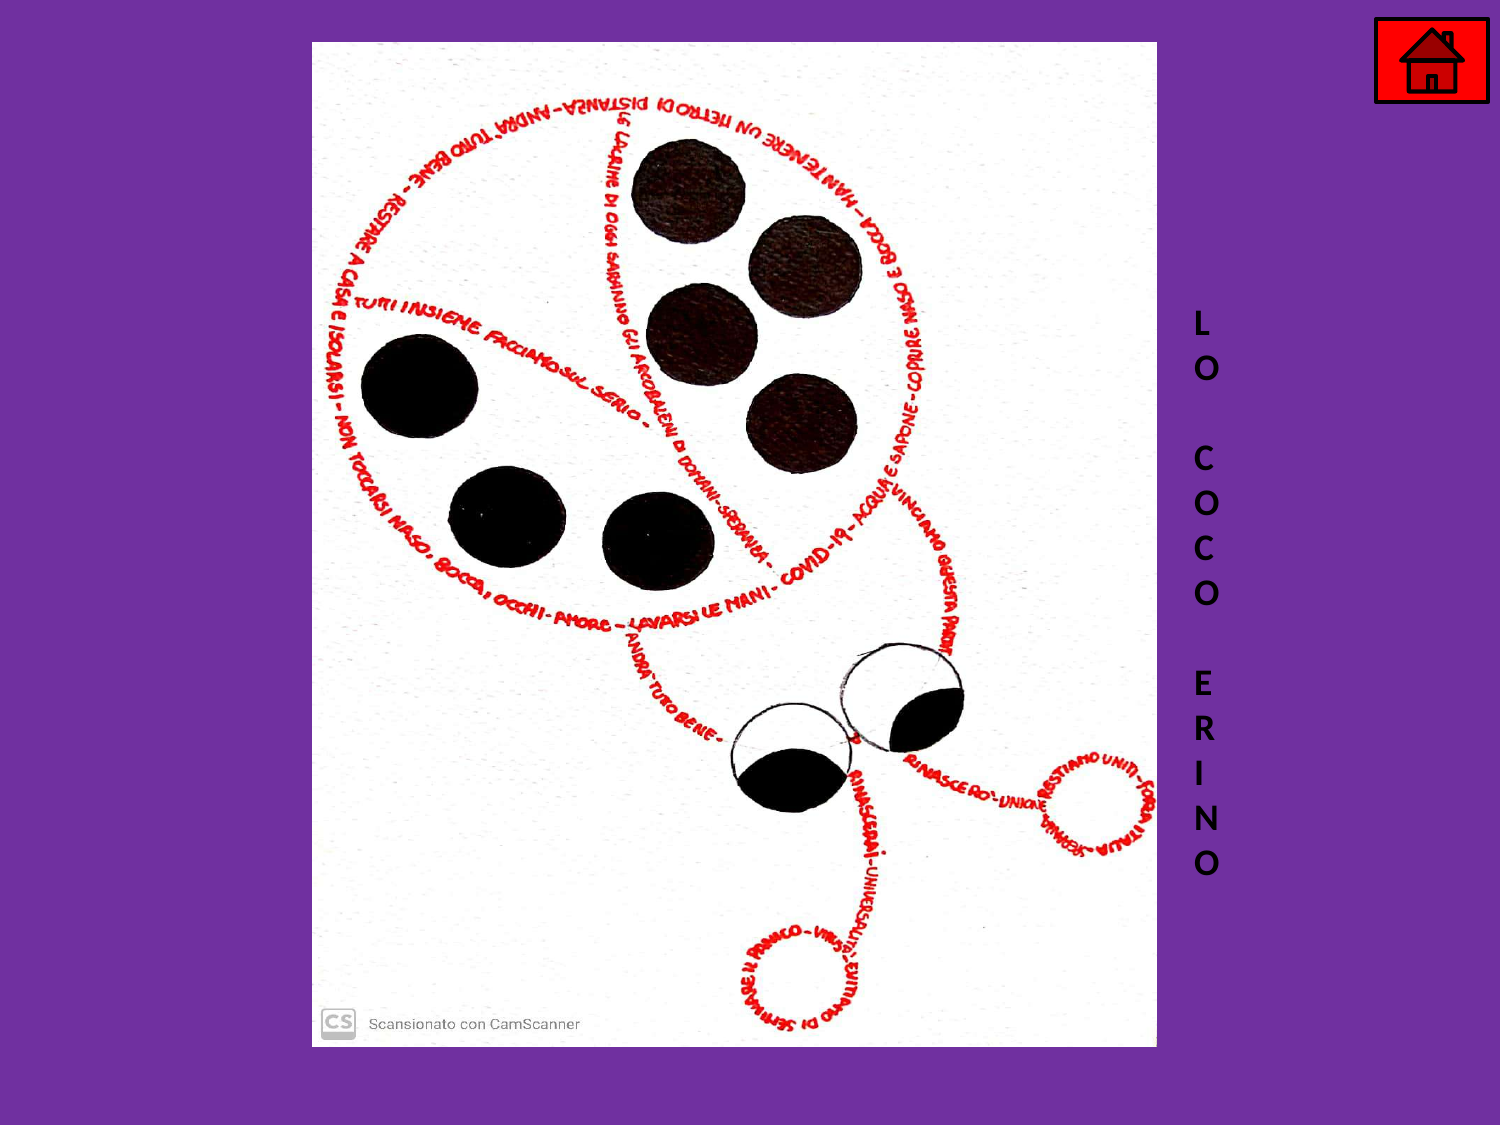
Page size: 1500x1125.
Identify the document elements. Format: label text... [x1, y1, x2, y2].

text_box [1374, 17, 1490, 104]
text_box L O C O C O E R I N O [1179, 290, 1251, 891]
picture [312, 42, 1157, 1047]
